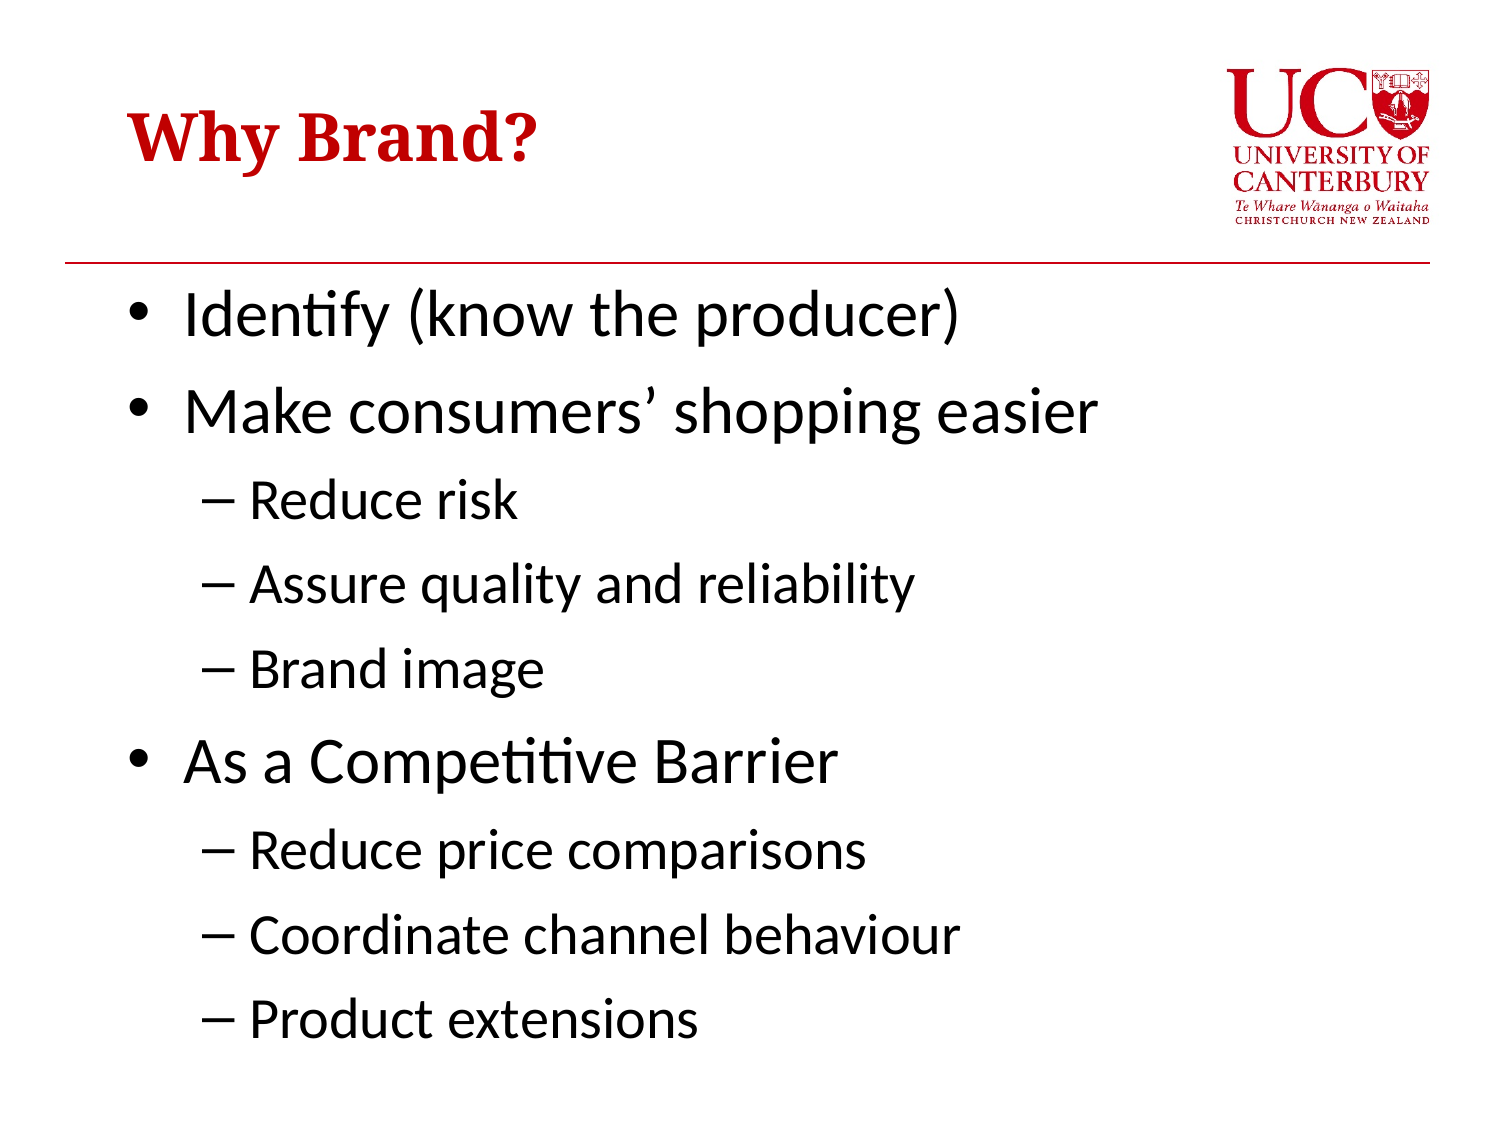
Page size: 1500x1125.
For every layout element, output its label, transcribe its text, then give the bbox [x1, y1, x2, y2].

list Identify (know the producer) Make consumers’ shopping easier Reduce risk Assure quality and reliability Brand image As a Competitive Barrier Reduce price comparisons Coordinate channel behaviour Product extensions [112, 262, 1388, 938]
title Why Brand? [112, 87, 1388, 262]
picture [1187, 27, 1470, 264]
